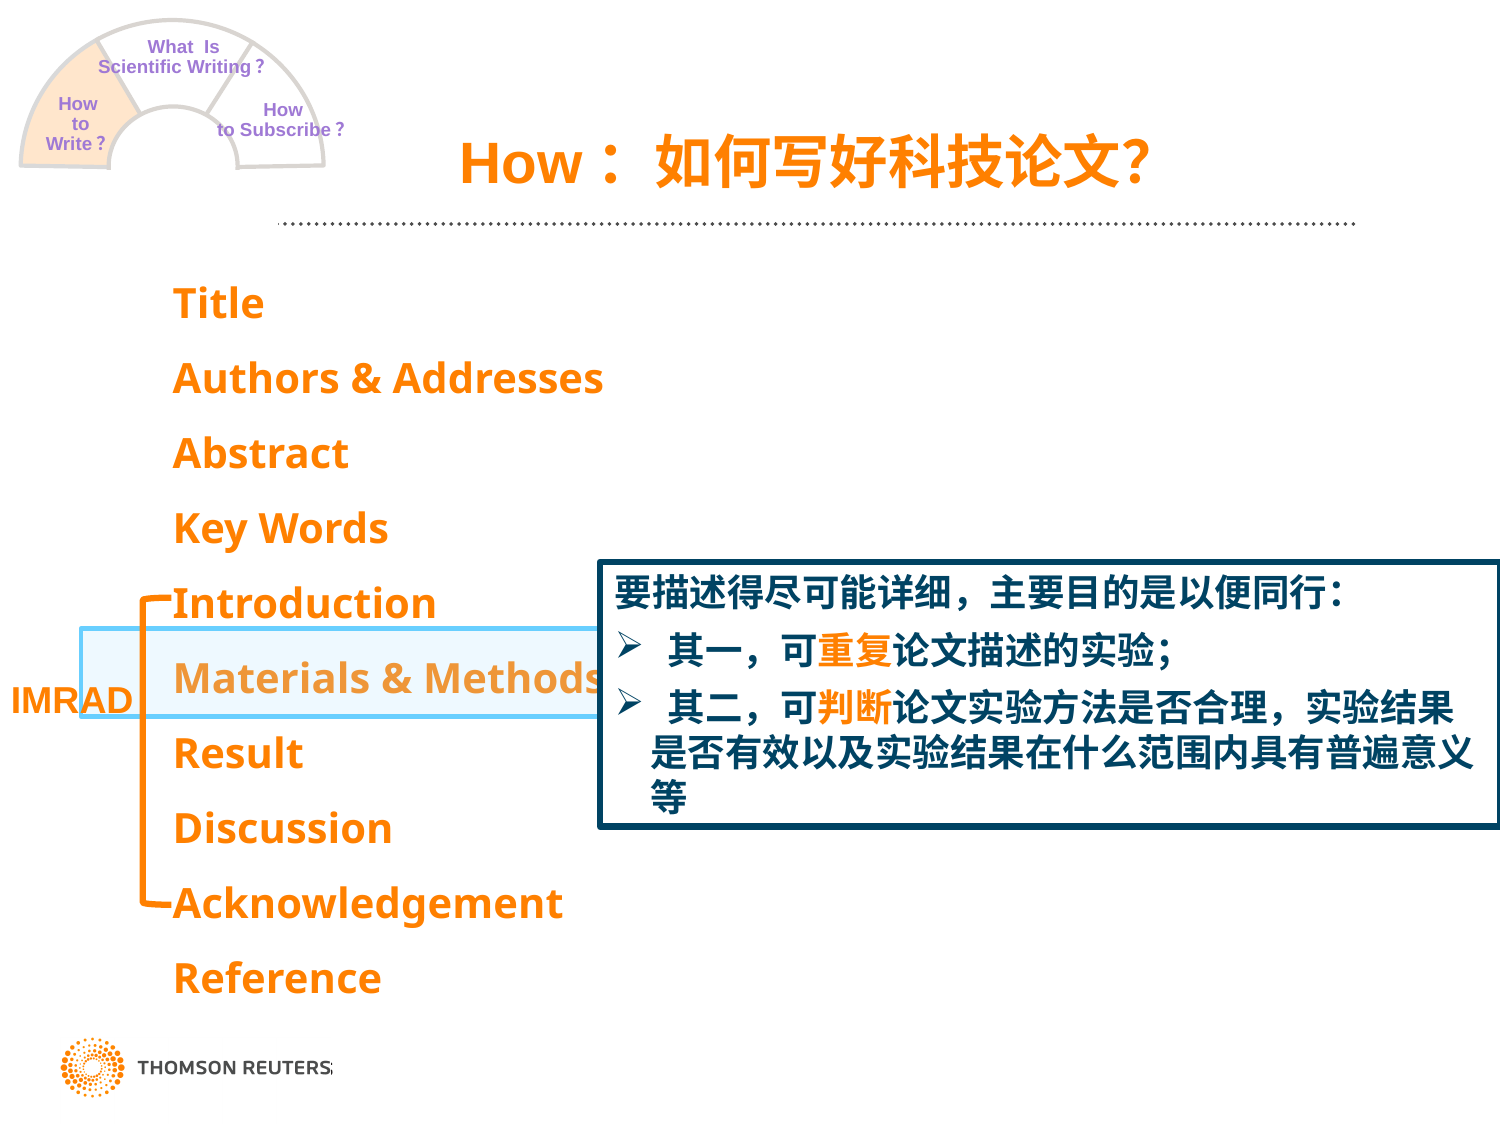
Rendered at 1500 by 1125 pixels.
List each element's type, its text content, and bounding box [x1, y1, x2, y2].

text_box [19, 19, 379, 317]
text_box IMRAD [0, 668, 149, 729]
text_box Title Authors & Addresses Abstract Key Words Introduction Materials & Methods Result Discussion Acknowledgement Reference [157, 268, 621, 626]
picture [60, 1037, 157, 1125]
text_box [79, 626, 142, 668]
title How：如何写好科技论文？ [459, 59, 1208, 197]
text_box [172, 626, 599, 719]
text_box Title Authors & Addresses Abstract Key Words Introduction Materials & Methods Result Discussion Acknowledgement Reference [157, 719, 621, 1125]
text_box [142, 596, 172, 906]
text_box 要描述得尽可能详细，主要目的是以便同行： 其一，可重复论文描述的实验； 其二，可判断论文实验方法是否合理，实验结果是否有效以及实验结果在什么范围内具有普遍意义等 [599, 561, 1500, 827]
